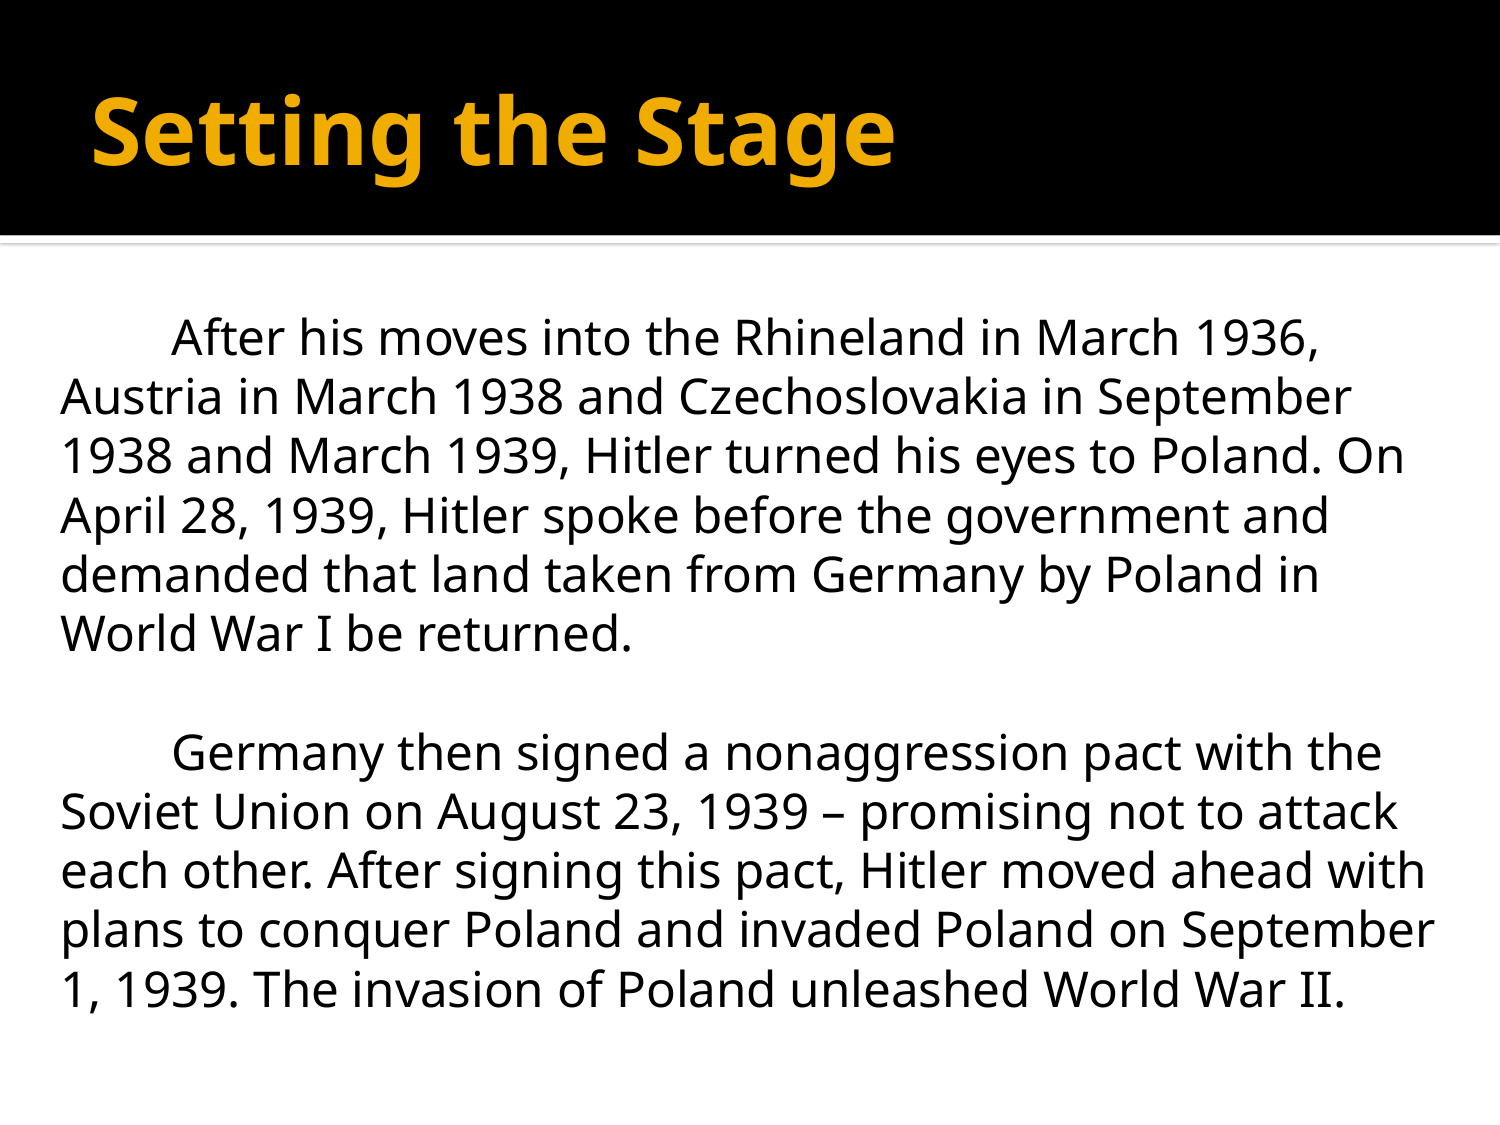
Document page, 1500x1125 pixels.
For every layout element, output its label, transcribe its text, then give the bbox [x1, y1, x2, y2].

list After his moves into the Rhineland in March 1936, Austria in March 1938 and Czechoslovakia in September 1938 and March 1939, Hitler turned his eyes to Poland. On April 28, 1939, Hitler spoke before the government and demanded that land taken from Germany by Poland in World War I be returned. Germany then signed a nonaggression pact with the Soviet Union on August 23, 1939 – promising not to attack each other. After signing this pact, Hitler moved ahead with plans to conquer Poland and invaded Poland on September 1, 1939. The invasion of Poland unleashed World War II. [35, 291, 1467, 1091]
title Setting the Stage [75, 25, 1425, 231]
